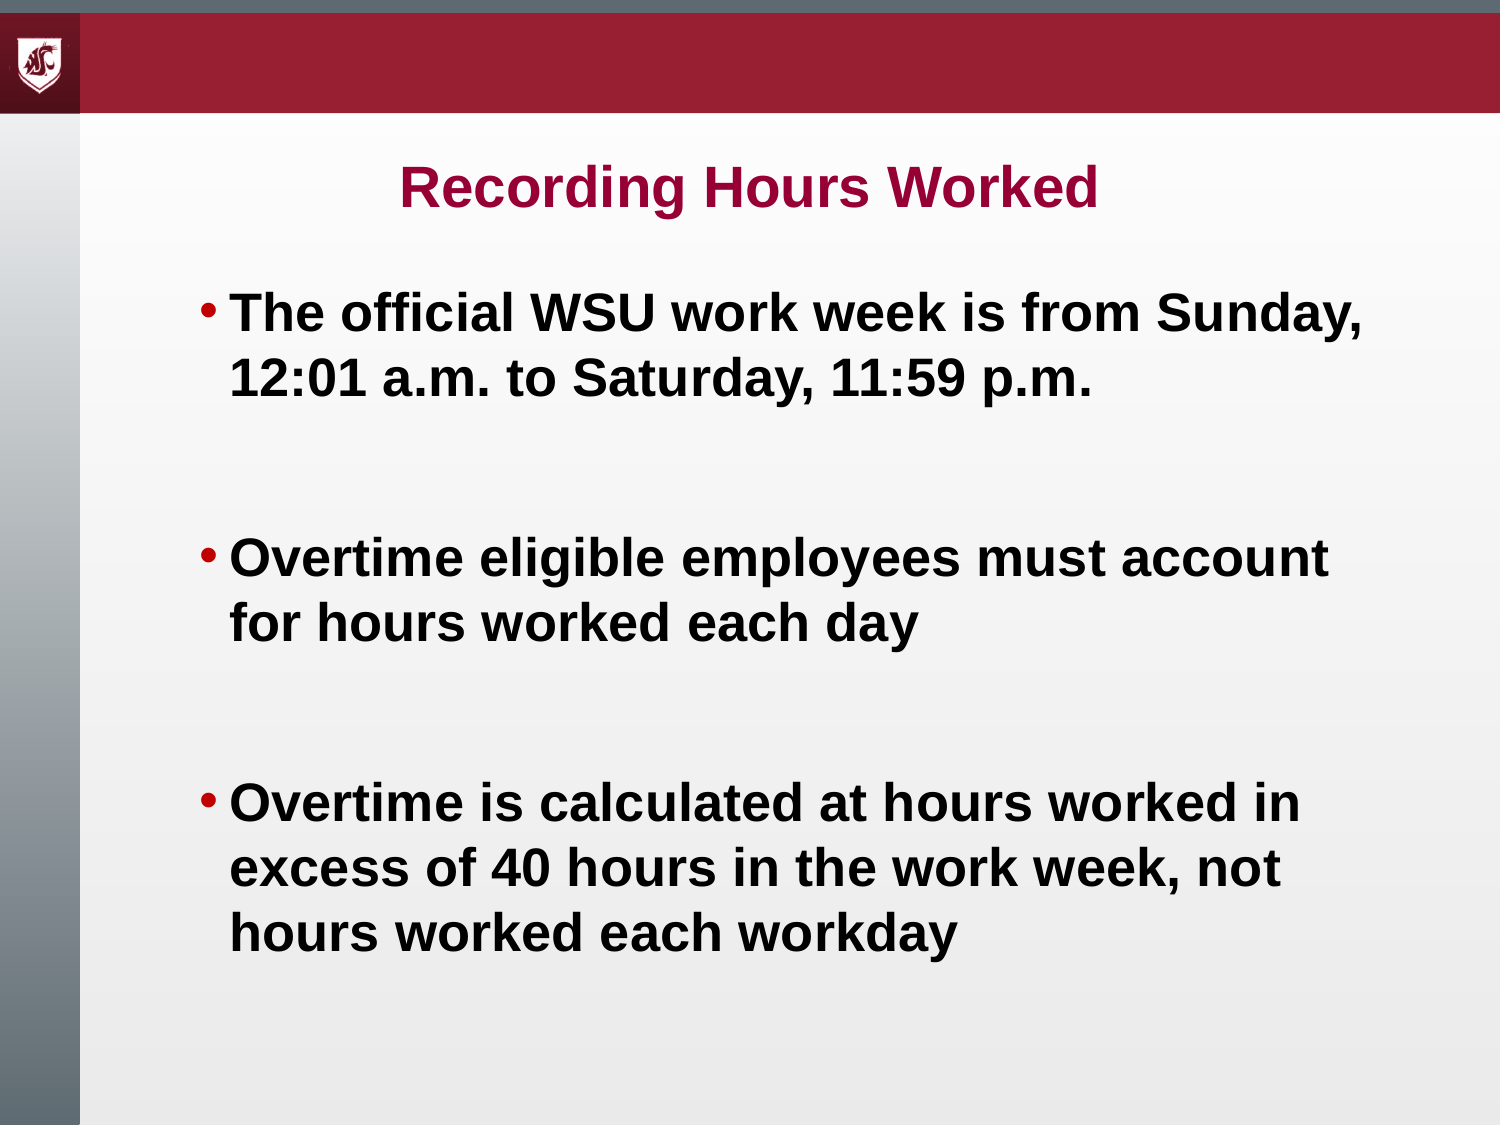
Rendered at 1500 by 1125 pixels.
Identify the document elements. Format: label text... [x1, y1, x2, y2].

list The official WSU work week is from Sunday, 12:01 a.m. to Saturday, 11:59 p.m. Overtime eligible employees must account for hours worked each day Overtime is calculated at hours worked in excess of 40 hours in the work week, not hours worked each workday [131, 270, 1407, 977]
title Recording Hours Worked [0, 149, 1500, 230]
picture [9, 27, 69, 100]
